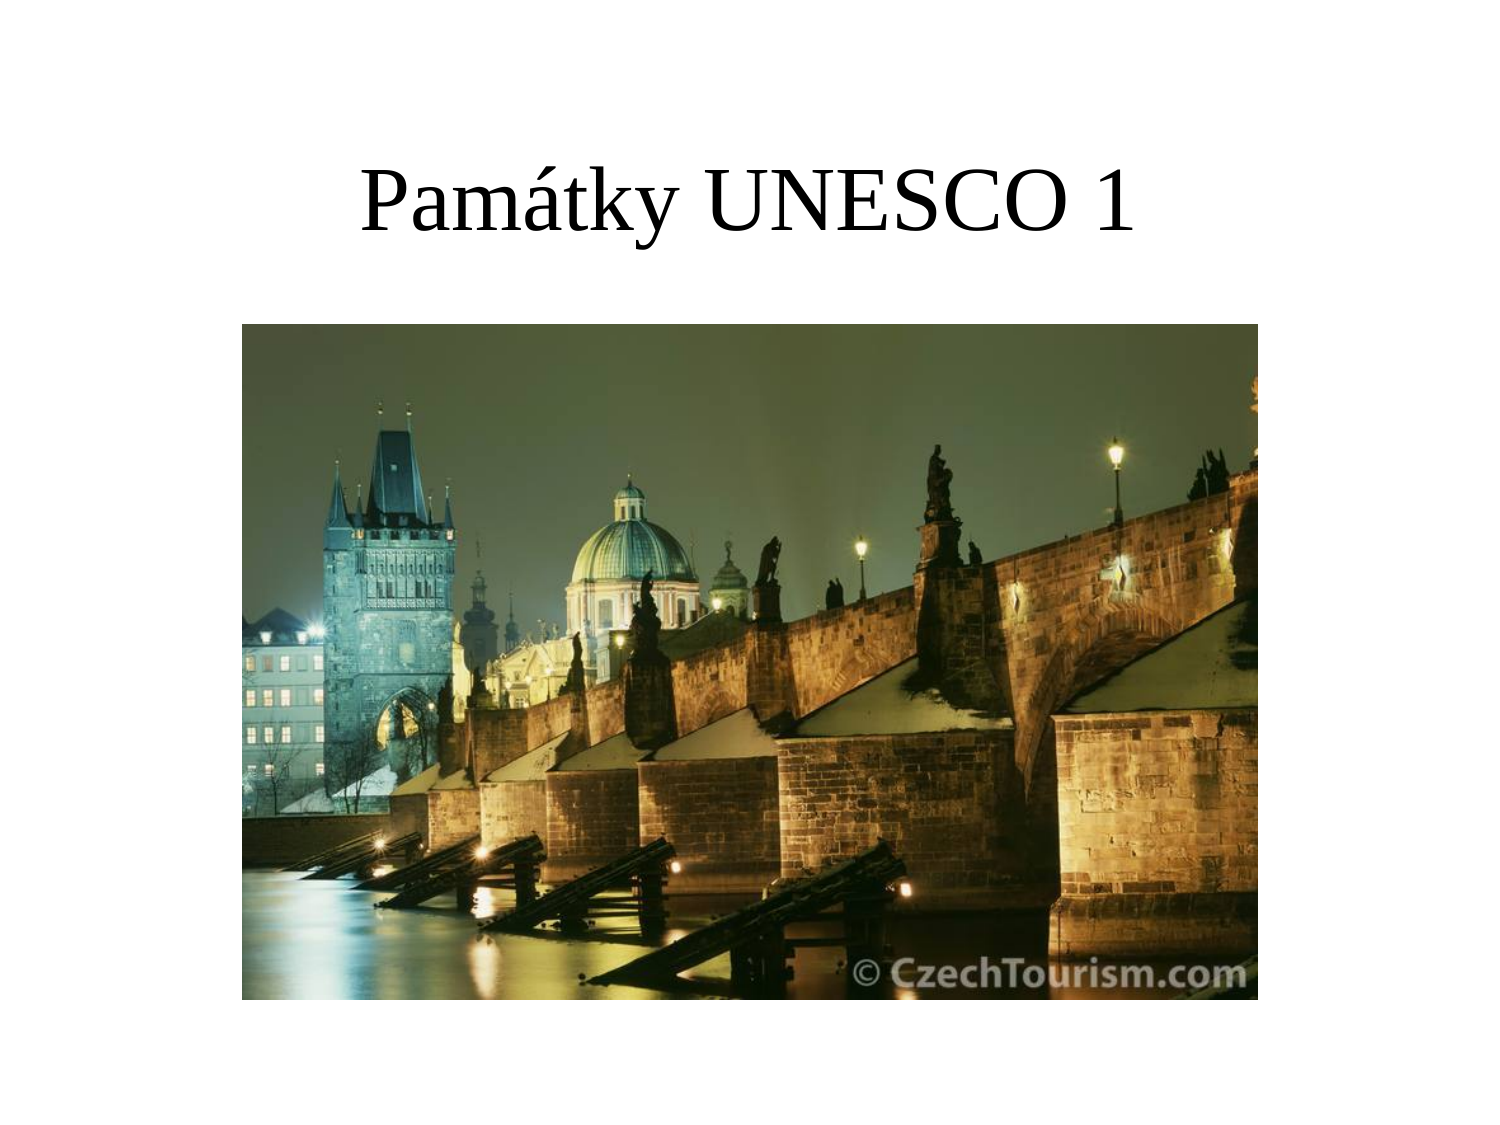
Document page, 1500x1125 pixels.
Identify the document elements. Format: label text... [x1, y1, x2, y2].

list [242, 324, 1258, 1000]
title Památky UNESCO 1 [112, 99, 1388, 288]
